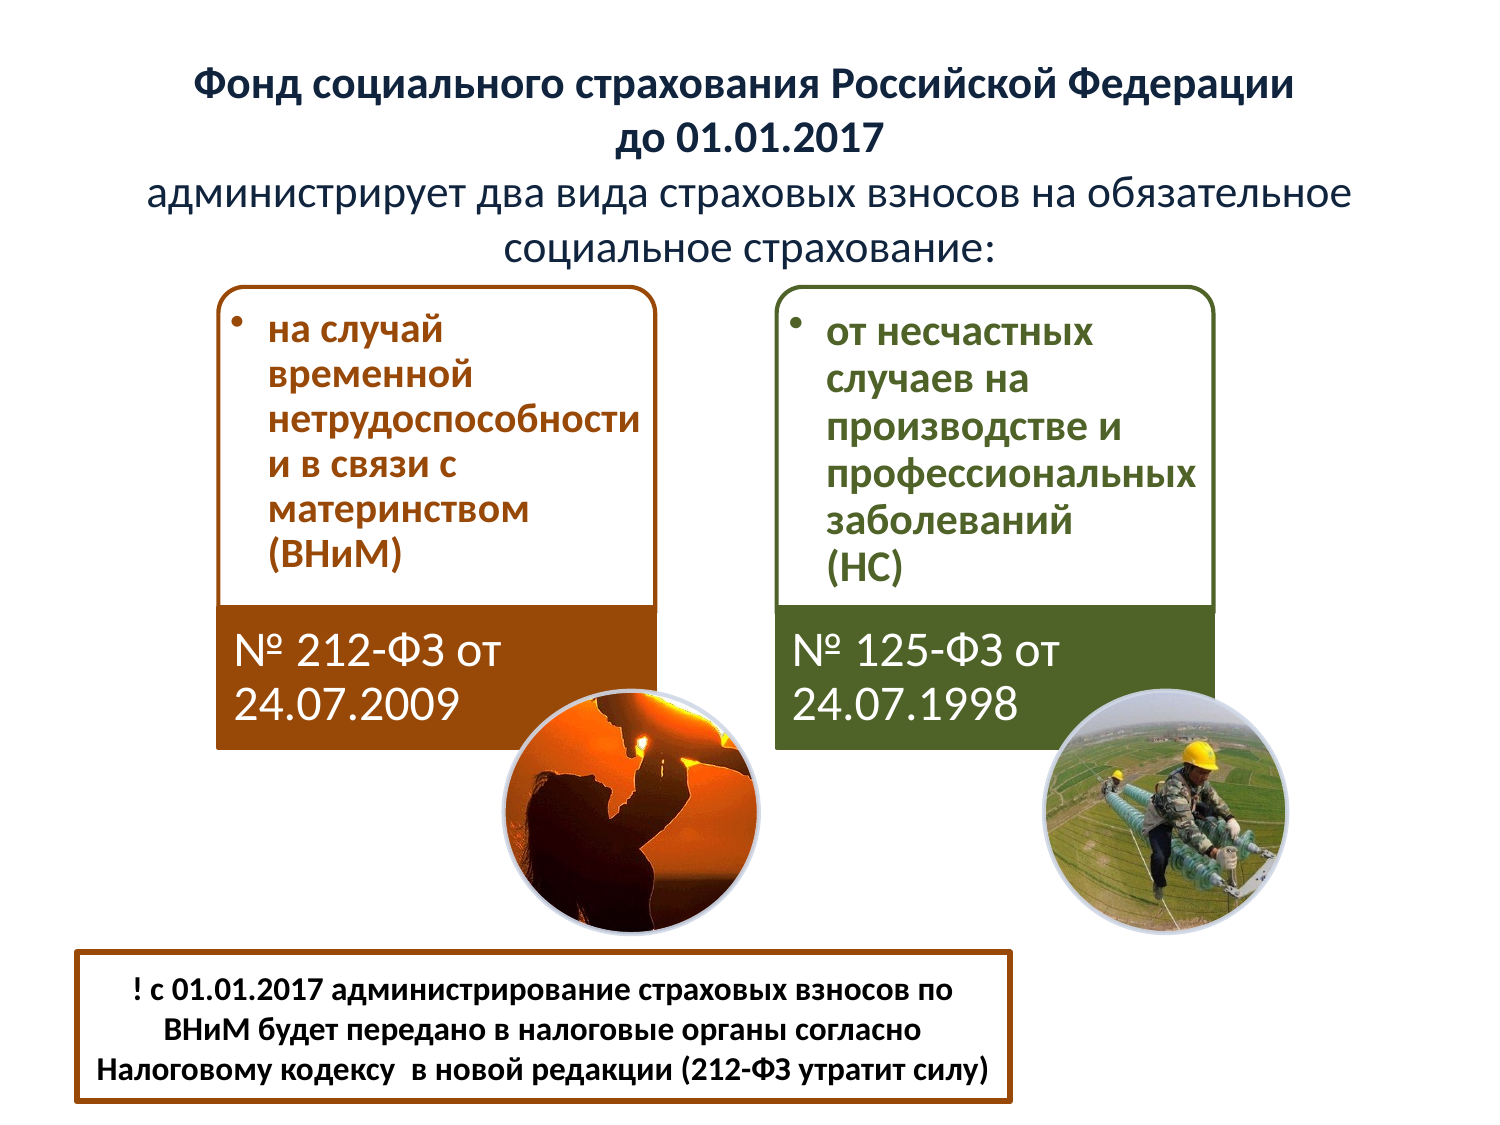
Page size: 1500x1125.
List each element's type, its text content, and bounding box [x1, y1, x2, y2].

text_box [218, 113, 1300, 941]
title Фонд социального страхования Российской Федерации до 01.01.2017 администрирует два вида страховых взносов на обязательное социальное страхование: [75, 45, 1425, 279]
text_box ! с 01.01.2017 администрирование страховых взносов по ВНиМ будет передано в налоговые органы согласно Налоговому кодексу в новой редакции (212-ФЗ утратит силу) [75, 950, 1012, 1103]
